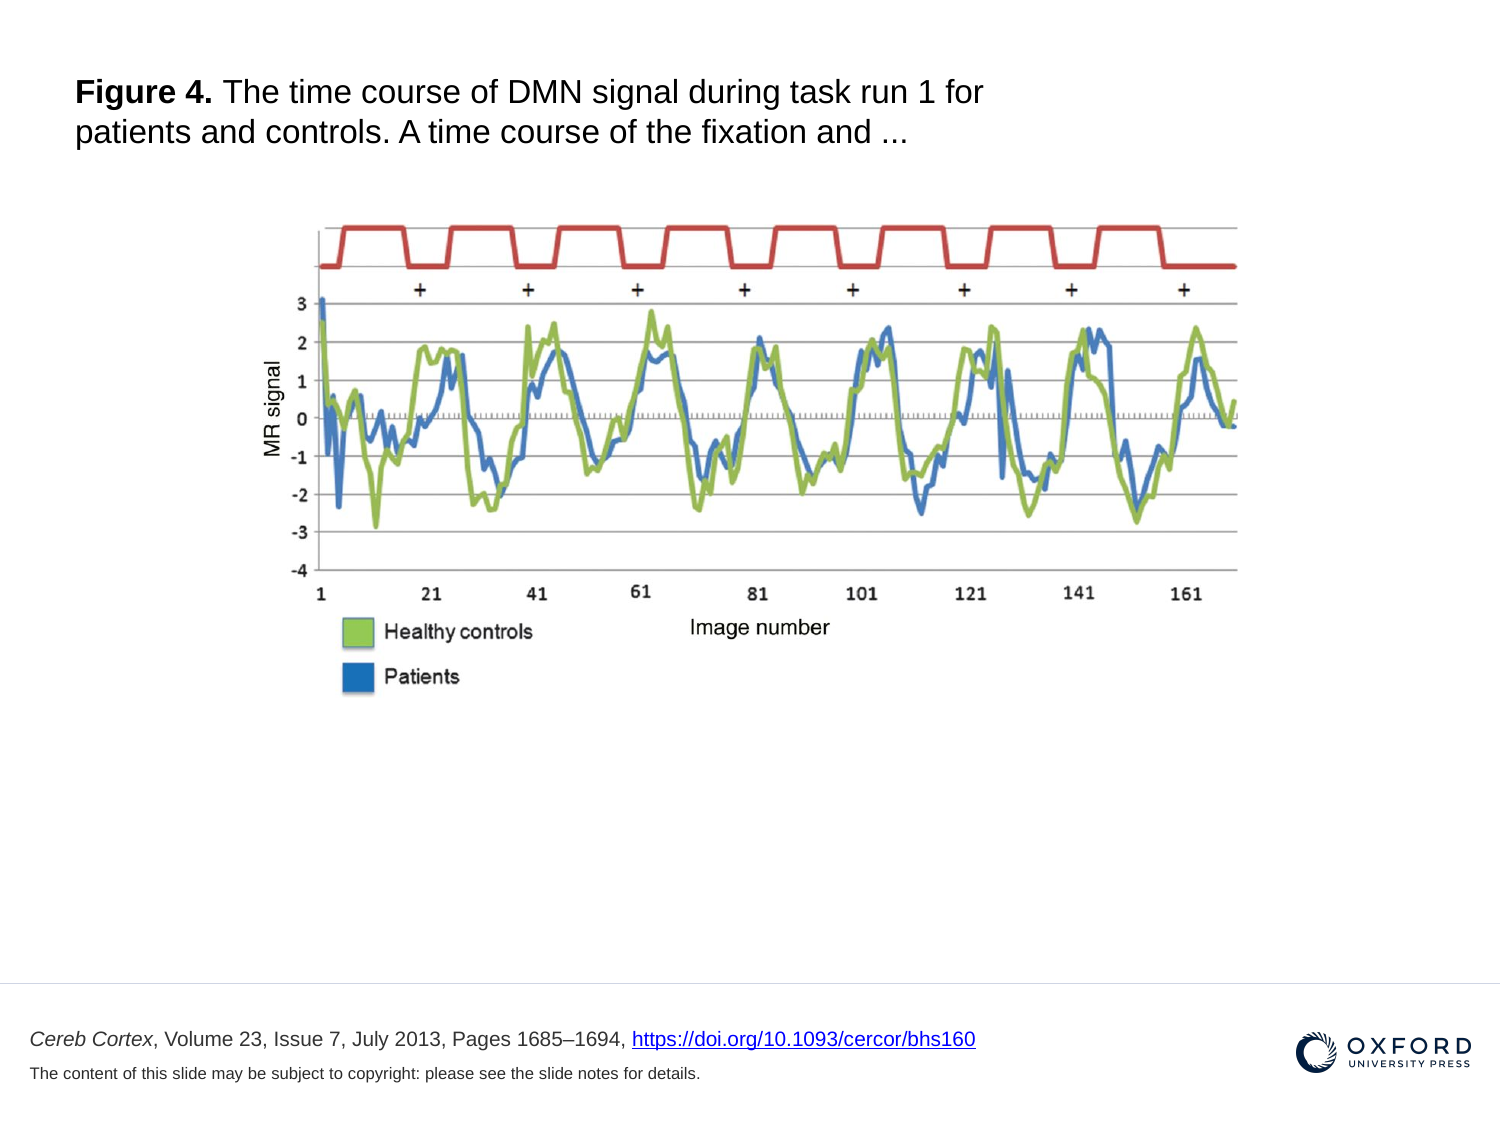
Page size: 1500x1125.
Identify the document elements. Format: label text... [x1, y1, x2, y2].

title Figure 4. The time course of DMN signal during task run 1 for patients and controls. A time course of the fixation and ... [75, 69, 1078, 171]
picture [262, 224, 1238, 698]
picture [1296, 1032, 1471, 1073]
footer Cereb Cortex, Volume 23, Issue 7, July 2013, Pages 1685–1694, https://doi.org/10.1093/cercor/bhs160 The content of this slide may be subject to copyright: please see the slide notes for details. [0, 983, 1260, 1125]
